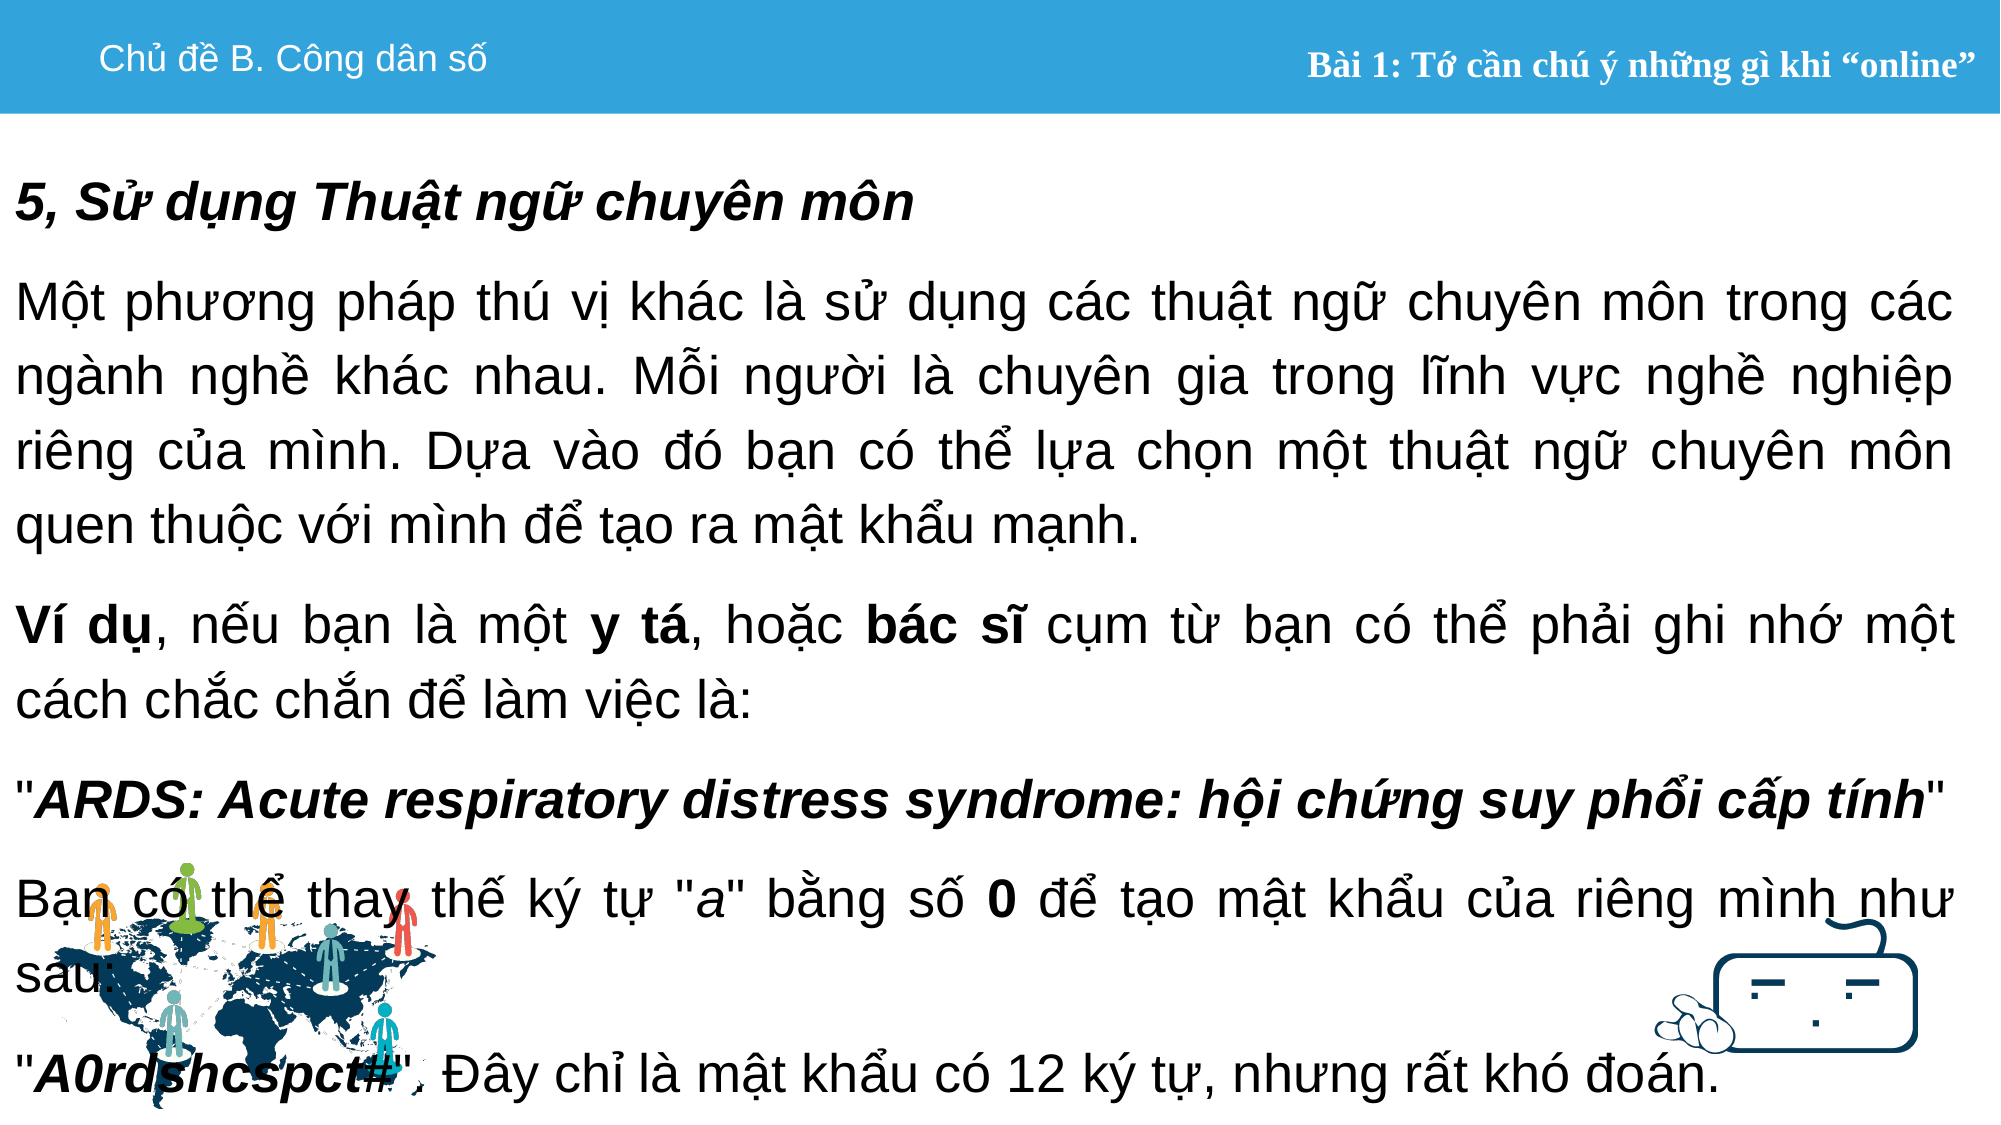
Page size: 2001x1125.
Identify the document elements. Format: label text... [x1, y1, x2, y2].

list 5, Sử dụng Thuật ngữ chuyên môn Một phương pháp thú vị khác là sử dụng các thuật ngữ chuyên môn trong các ngành nghề khác nhau. Mỗi người là chuyên gia trong lĩnh vực nghề nghiệp riêng của mình. Dựa vào đó bạn có thể lựa chọn một thuật ngữ chuyên môn quen thuộc với mình để tạo ra mật khẩu mạnh. Ví dụ, nếu bạn là một y tá, hoặc bác sĩ cụm từ bạn có thể phải ghi nhớ một cách chắc chắn để làm việc là: "ARDS: Acute respiratory distress syndrome: hội chứng suy phổi cấp tính" Bạn có thể thay thế ký tự "a" bằng số 0 để tạo mật khẩu của riêng mình như sau: "A0rdshcspct#". Đây chỉ là mật khẩu có 12 ký tự, nhưng rất khó đoán. [0, 148, 1972, 1125]
